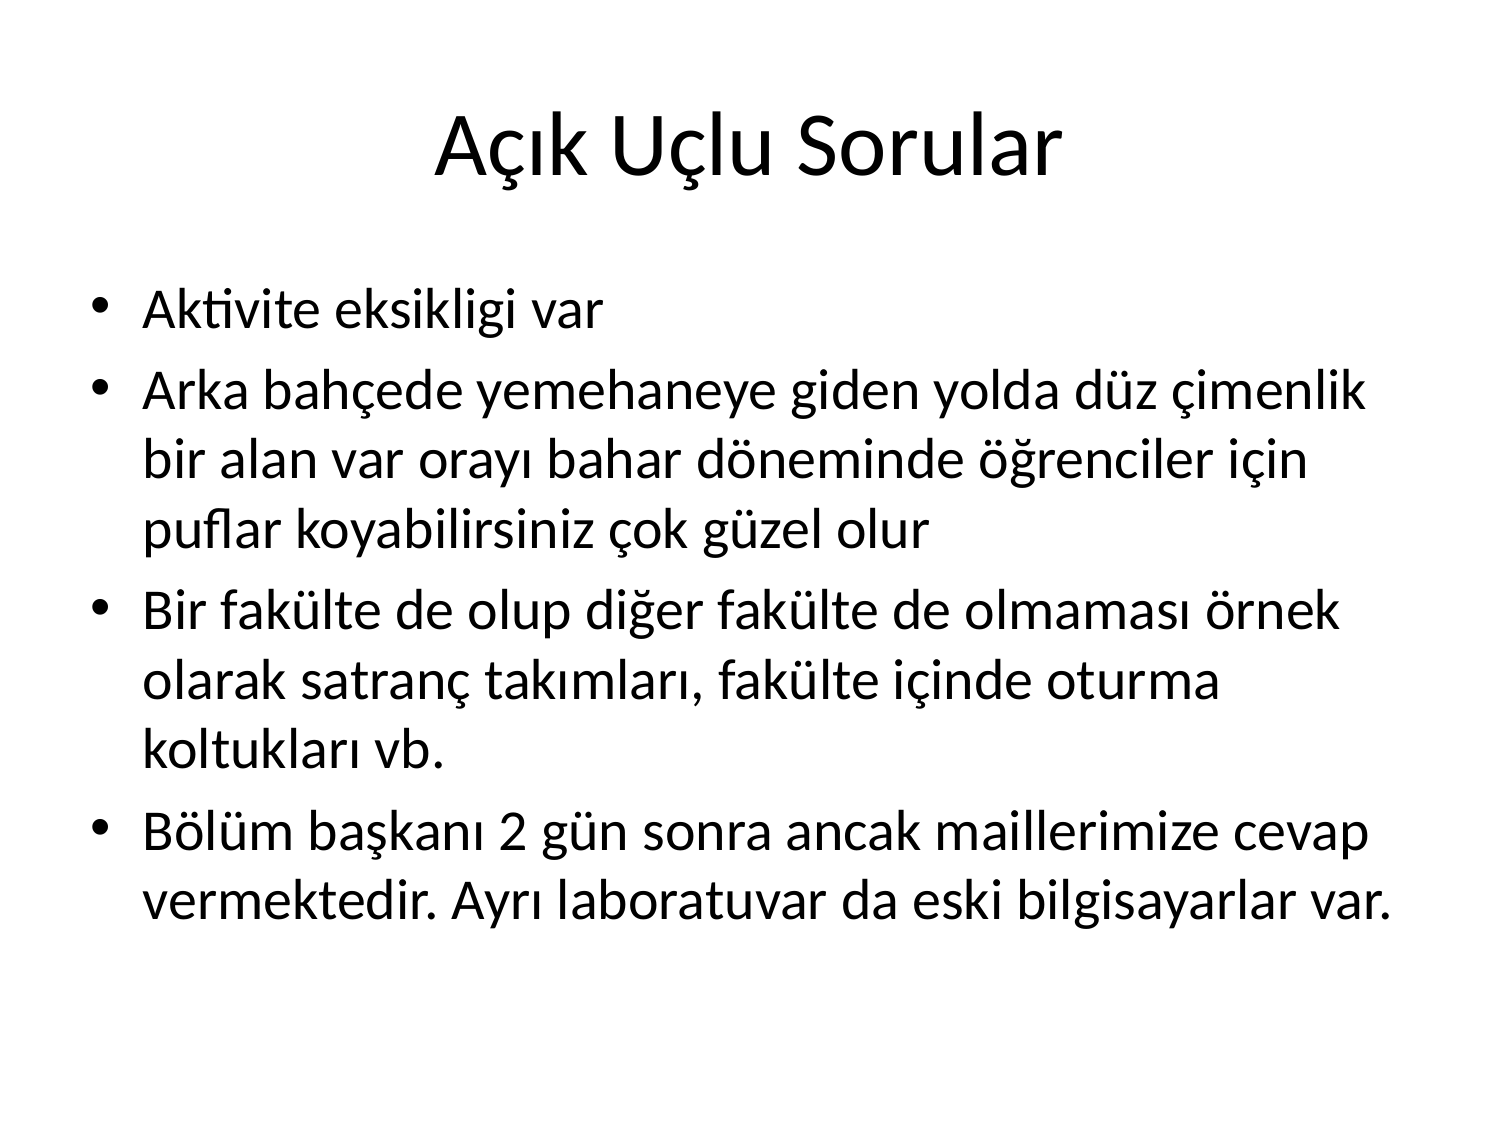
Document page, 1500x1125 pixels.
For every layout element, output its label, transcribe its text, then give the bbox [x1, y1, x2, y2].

list Aktivite eksikligi var Arka bahçede yemehaneye giden yolda düz çimenlik bir alan var orayı bahar döneminde öğrenciler için puflar koyabilirsiniz çok güzel olur Bir fakülte de olup diğer fakülte de olmaması örnek olarak satranç takımları, fakülte içinde oturma koltukları vb. Bölüm başkanı 2 gün sonra ancak maillerimize cevap vermektedir. Ayrı laboratuvar da eski bilgisayarlar var. [75, 262, 1425, 1005]
title Açık Uçlu Sorular [75, 45, 1425, 233]
